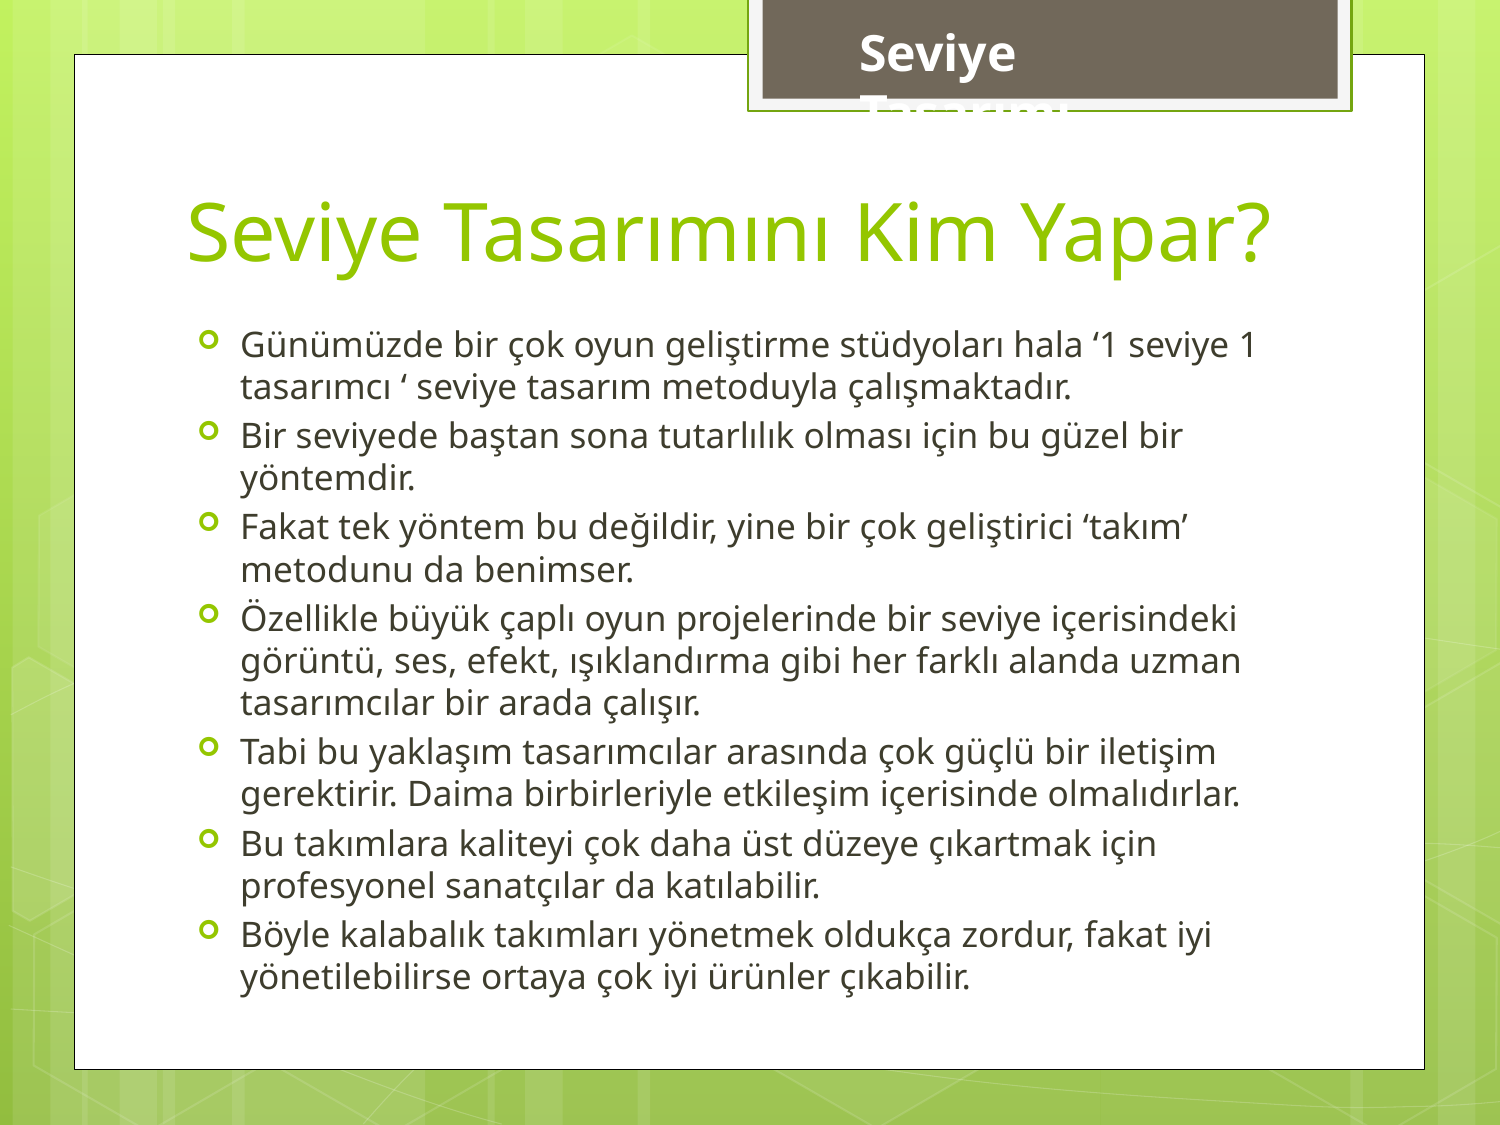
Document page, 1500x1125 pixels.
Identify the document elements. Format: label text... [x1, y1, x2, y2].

text_box Seviye Tasarımı [844, 14, 1253, 149]
list Günümüzde bir çok oyun geliştirme stüdyoları hala ‘1 seviye 1 tasarımcı ‘ seviye tasarım metoduyla çalışmaktadır. Bir seviyede baştan sona tutarlılık olması için bu güzel bir yöntemdir. Fakat tek yöntem bu değildir, yine bir çok geliştirici ‘takım’ metodunu da benimser. Özellikle büyük çaplı oyun projelerinde bir seviye içerisindeki görüntü, ses, efekt, ışıklandırma gibi her farklı alanda uzman tasarımcılar bir arada çalışır. Tabi bu yaklaşım tasarımcılar arasında çok güçlü bir iletişim gerektirir. Daima birbirleriyle etkileşim içerisinde olmalıdırlar. Bu takımlara kaliteyi çok daha üst düzeye çıkartmak için profesyonel sanatçılar da katılabilir. Böyle kalabalık takımları yönetmek oldukça zordur, fakat iyi yönetilebilirse ortaya çok iyi ürünler çıkabilir. [171, 314, 1353, 1012]
title Seviye Tasarımını Kim Yapar? [171, 172, 1324, 286]
